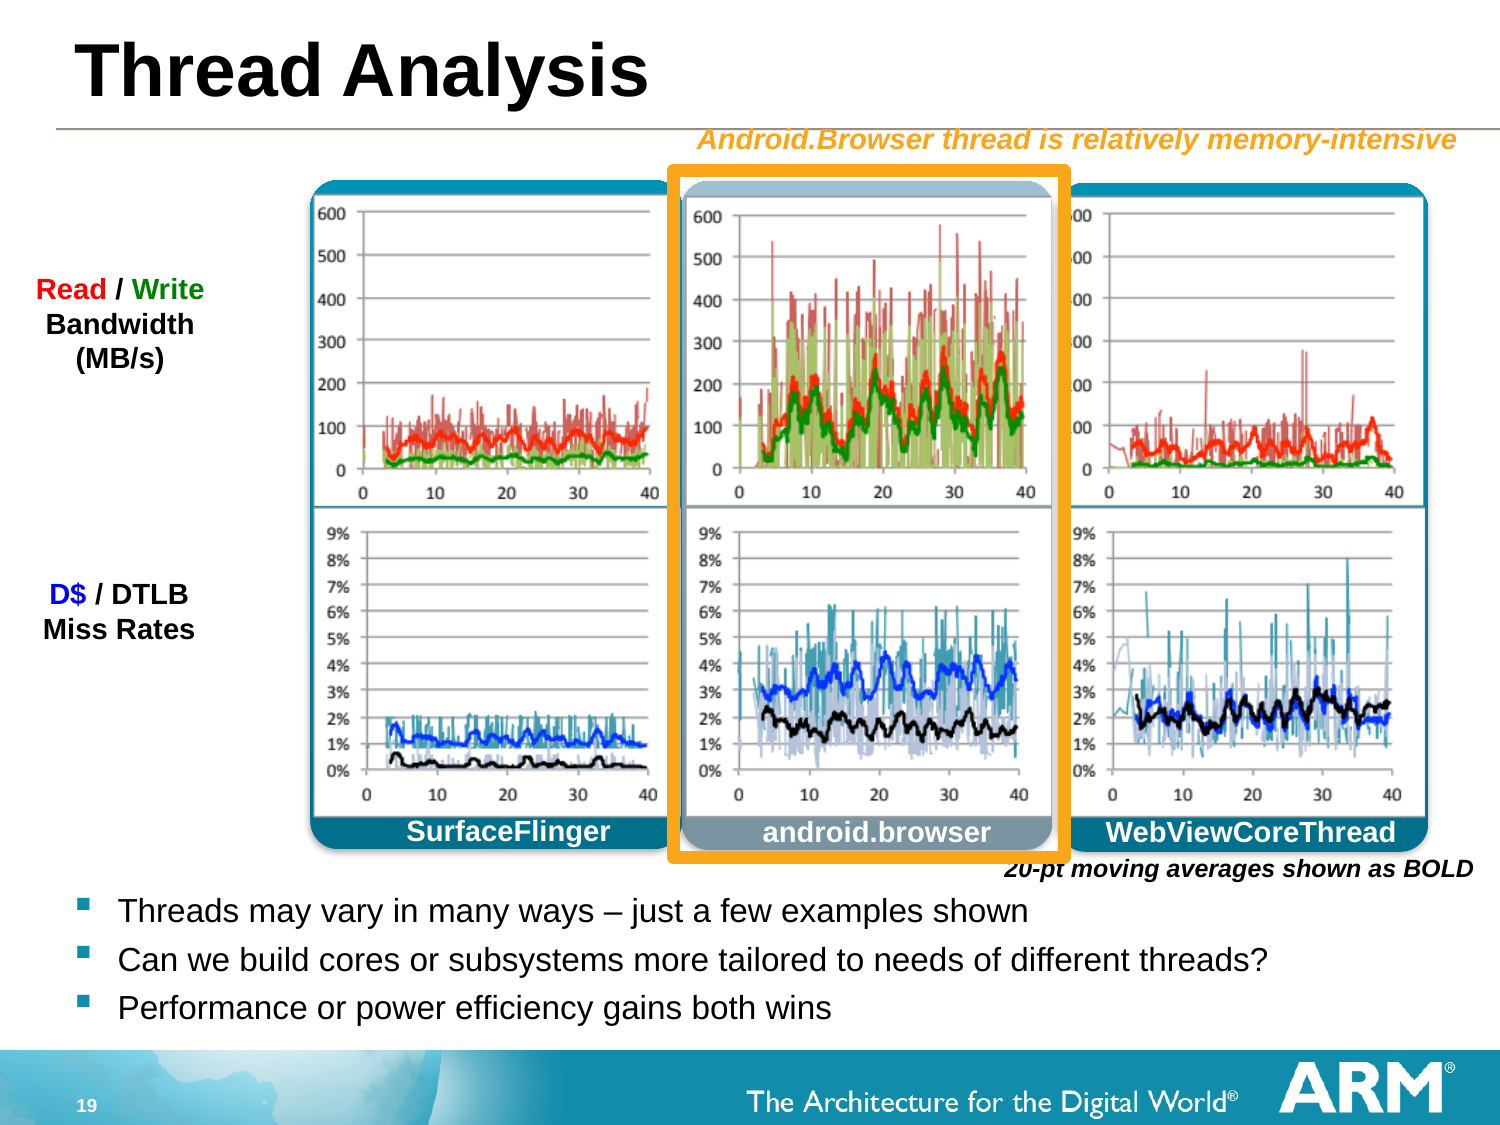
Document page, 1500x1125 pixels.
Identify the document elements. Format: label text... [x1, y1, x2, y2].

picture [0, 780, 1500, 1125]
list Threads may vary in many ways – just a few examples shown Can we build cores or subsystems more tailored to needs of different threads? Performance or power efficiency gains both wins [58, 881, 1418, 1038]
text_box D$ / DTLB Miss Rates [0, 567, 239, 653]
title Thread Analysis [58, 13, 1418, 172]
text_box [310, 113, 1480, 887]
text_box Read / Write Bandwidth (MB/s) [0, 262, 241, 383]
